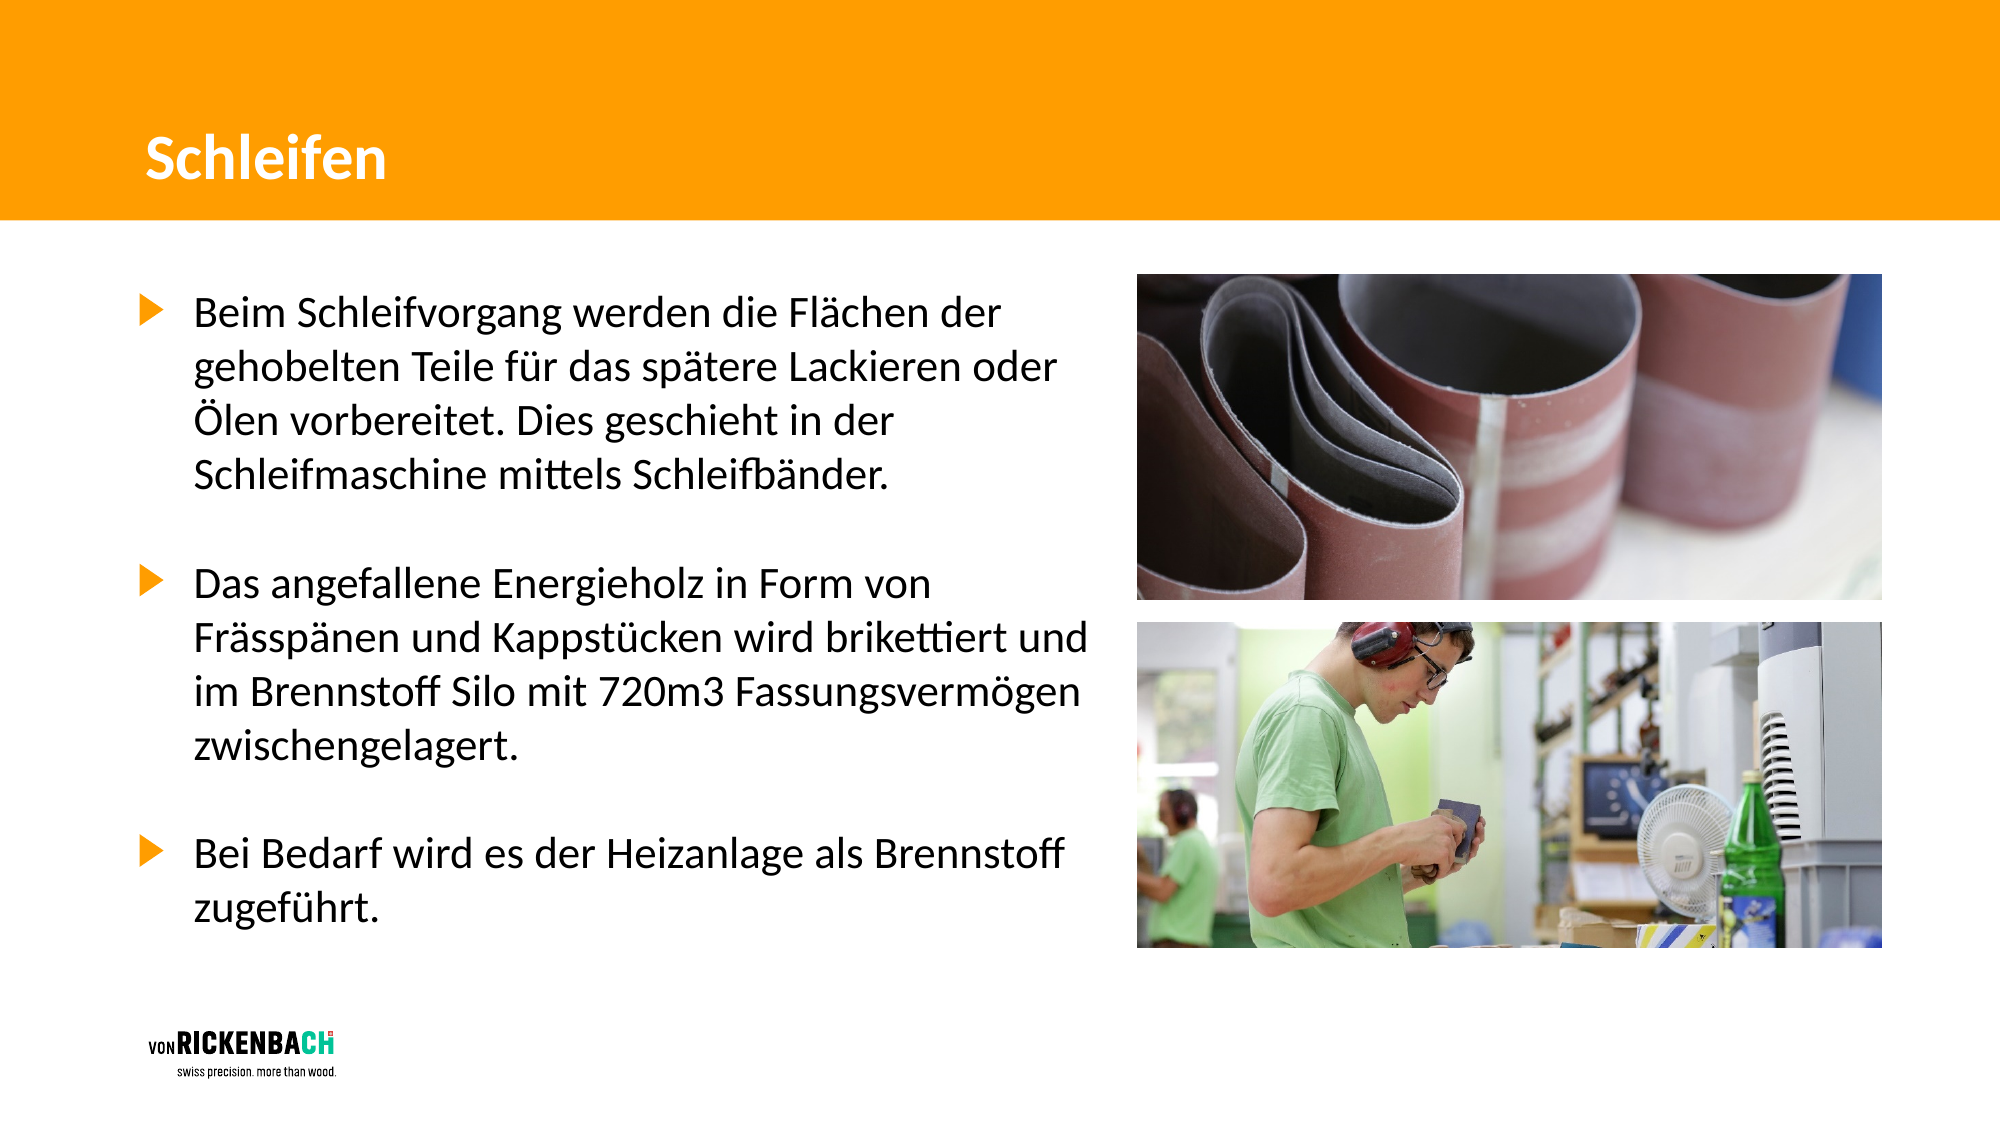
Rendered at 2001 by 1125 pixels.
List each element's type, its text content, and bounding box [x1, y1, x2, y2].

list Beim Schleifvorgang werden die Flächen der gehobelten Teile für das spätere Lackieren oder Ölen vorbereitet. Dies geschieht in der Schleifmaschine mittels Schleifbänder. Das angefallene Energieholz in Form von Frässpänen und Kappstücken wird brikettiert und im Brennstoff Silo mit 720m3 Fassungsvermögen zwischengelagert. Bei Bedarf wird es der Heizanlage als Brennstoff zugeführt. [124, 275, 1113, 945]
picture [1137, 274, 1883, 601]
list Schleifen [130, 28, 1473, 200]
picture [1137, 621, 1883, 948]
